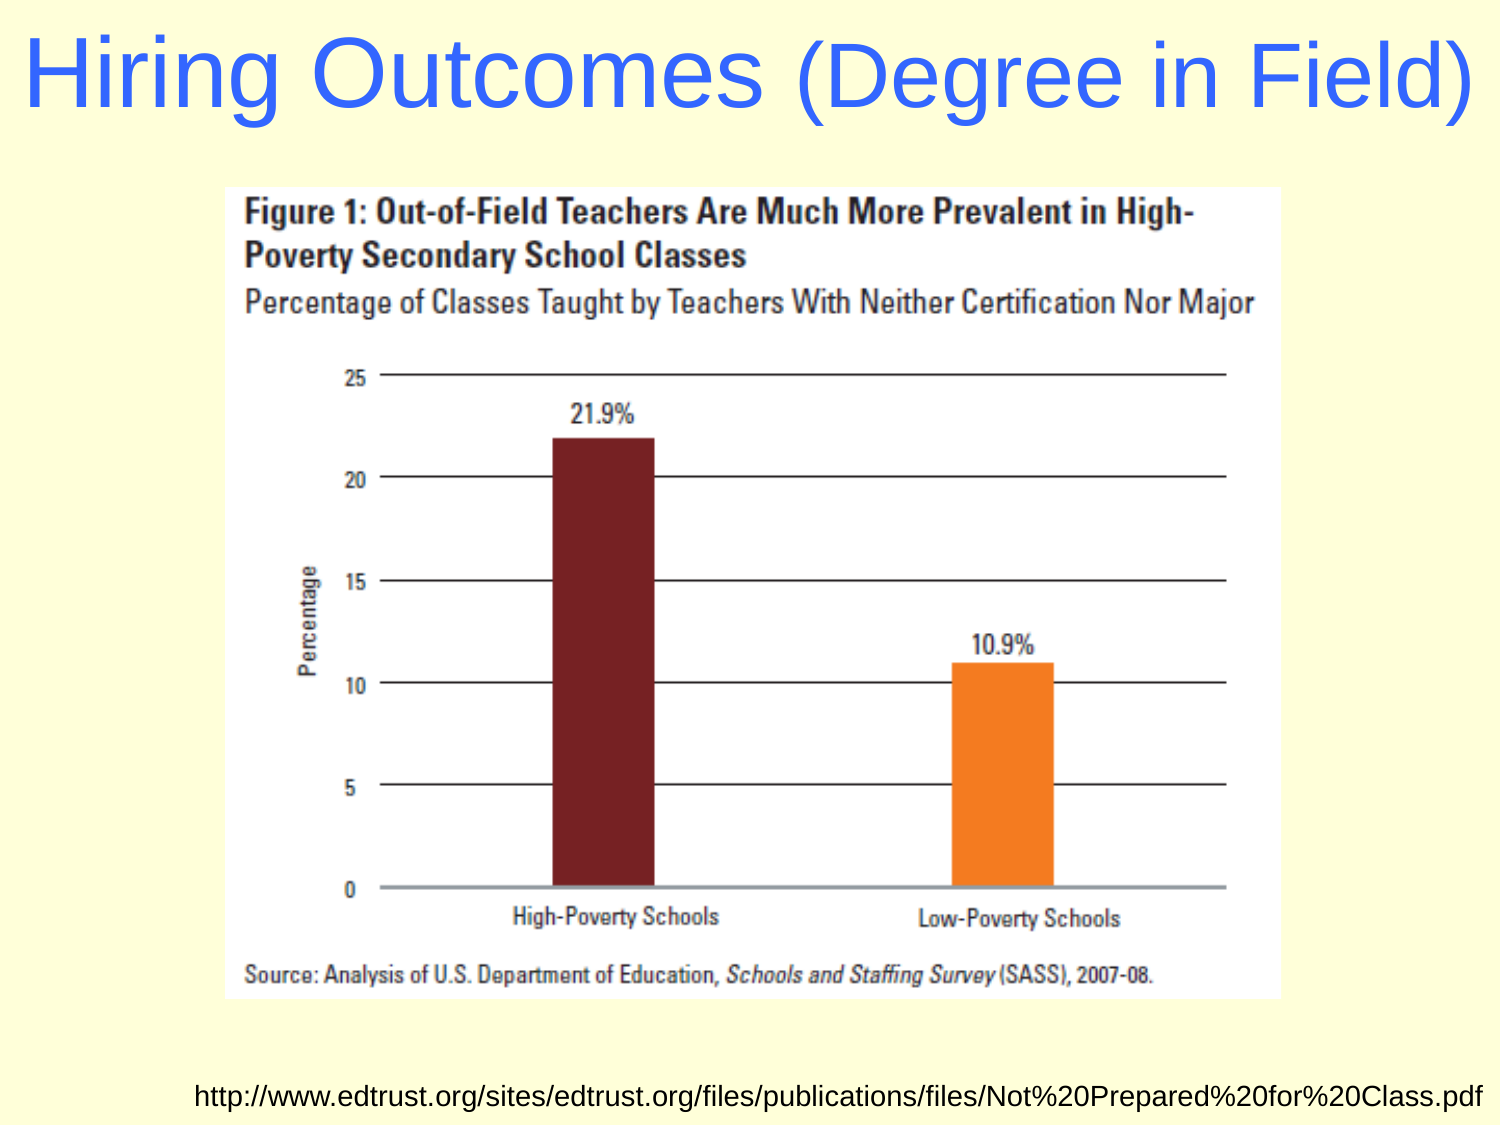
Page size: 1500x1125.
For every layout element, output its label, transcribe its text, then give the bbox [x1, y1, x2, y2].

picture [224, 187, 1282, 999]
text_box Hiring Outcomes (Degree in Field) [0, 0, 1500, 188]
text_box http://www.edtrust.org/sites/edtrust.org/files/publications/files/Not%20Prepared%20for%20Class.pdf [0, 1069, 1500, 1120]
